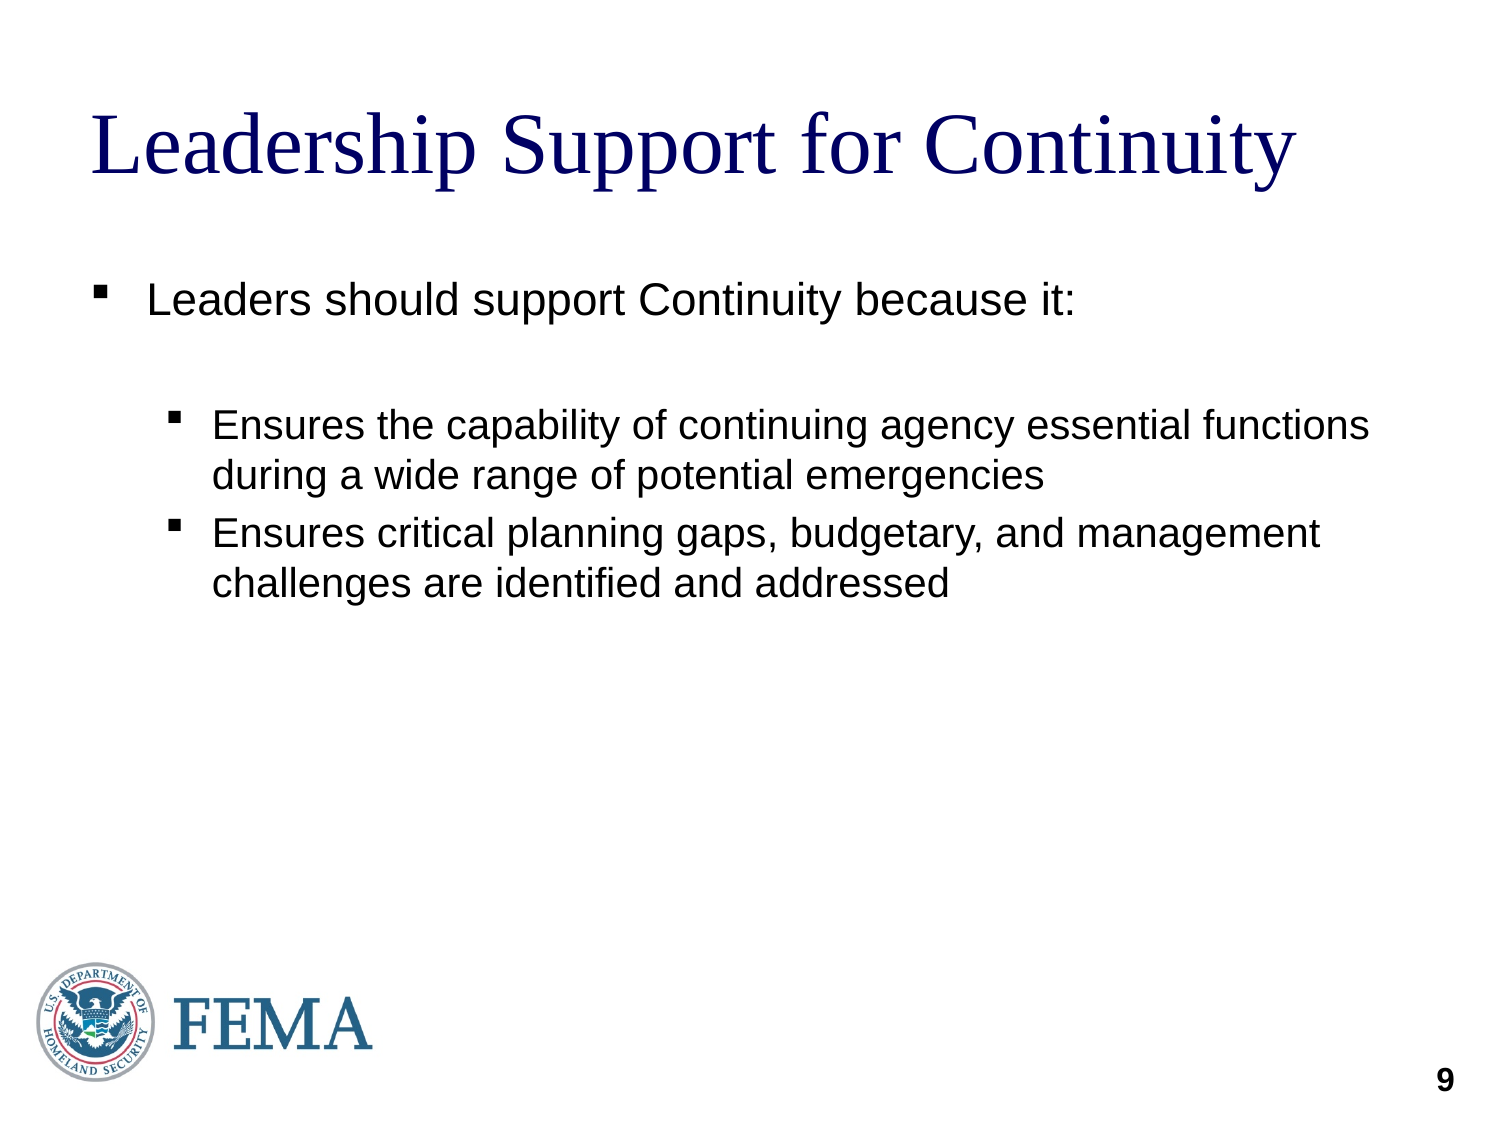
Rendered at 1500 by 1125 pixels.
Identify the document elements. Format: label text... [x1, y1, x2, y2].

title Leadership Support for Continuity [74, 44, 1426, 233]
picture [0, 925, 413, 1125]
list Leaders should support Continuity because it: Ensures the capability of continuing agency essential functions during a wide range of potential emergencies Ensures critical planning gaps, budgetary, and management challenges are identified and addressed [74, 262, 1426, 963]
